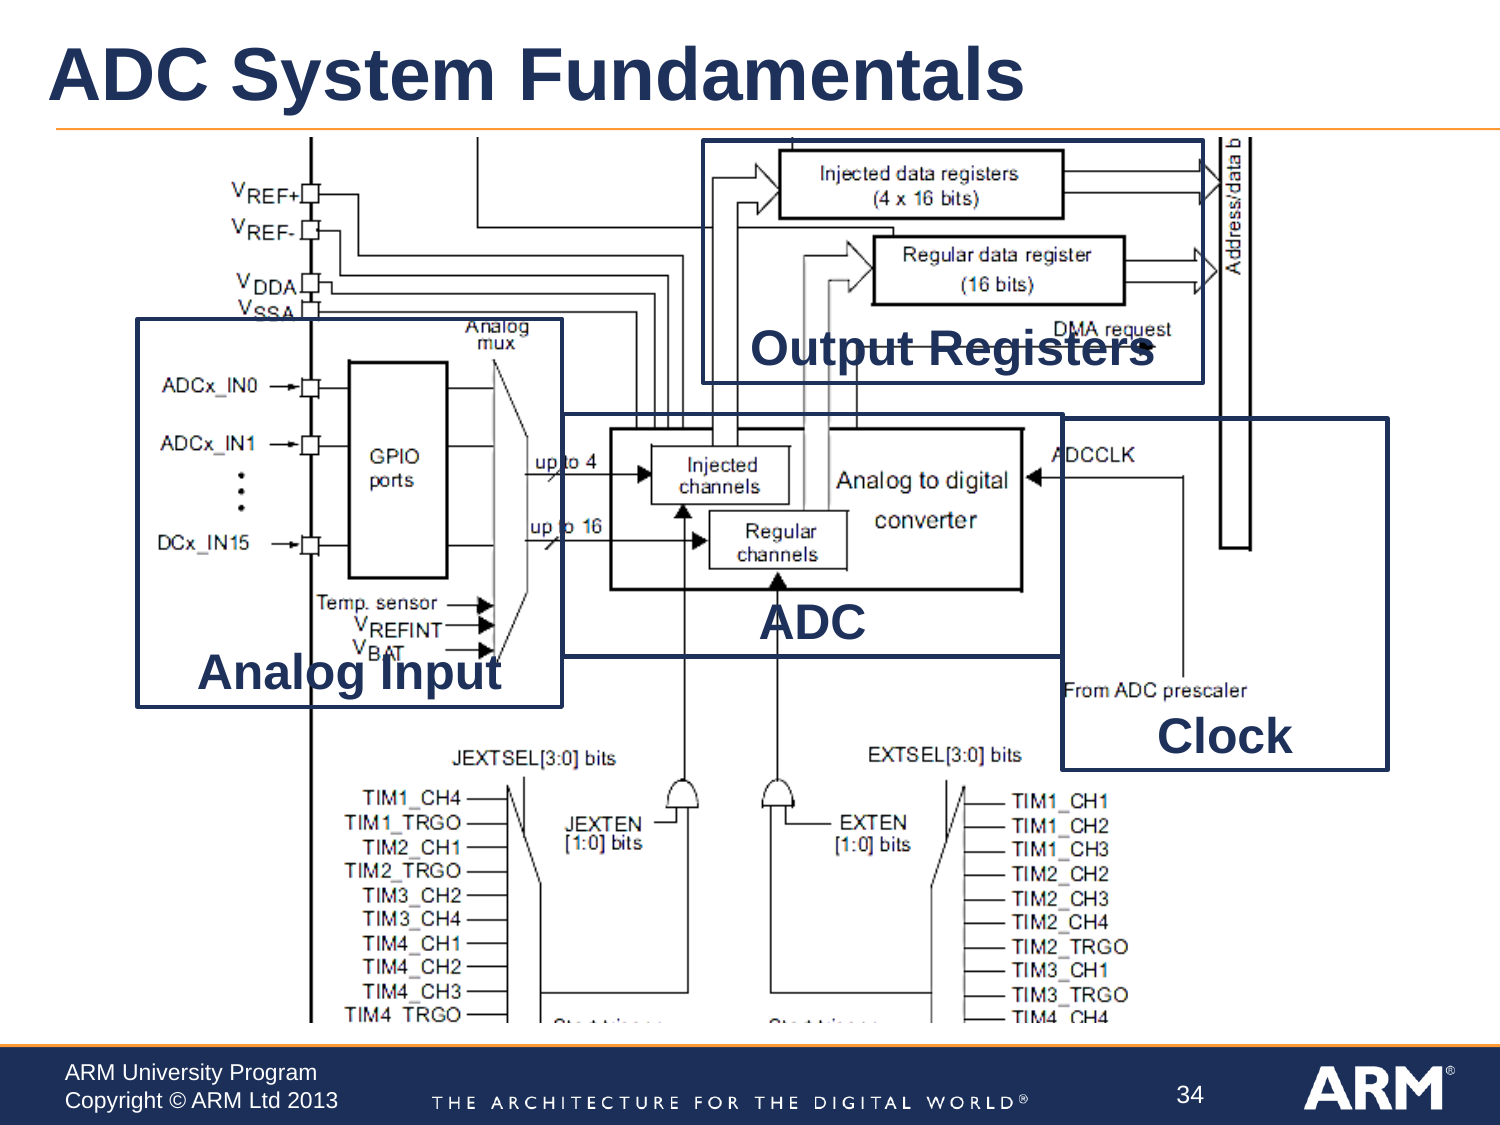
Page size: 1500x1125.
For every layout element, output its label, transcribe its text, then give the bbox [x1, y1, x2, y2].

text_box Clock [1302, 416, 1390, 772]
picture [157, 137, 1298, 1023]
title ADC System Fundamentals [34, 1, 1500, 141]
text_box Analog Input [135, 317, 152, 709]
picture [0, 1048, 1500, 1125]
